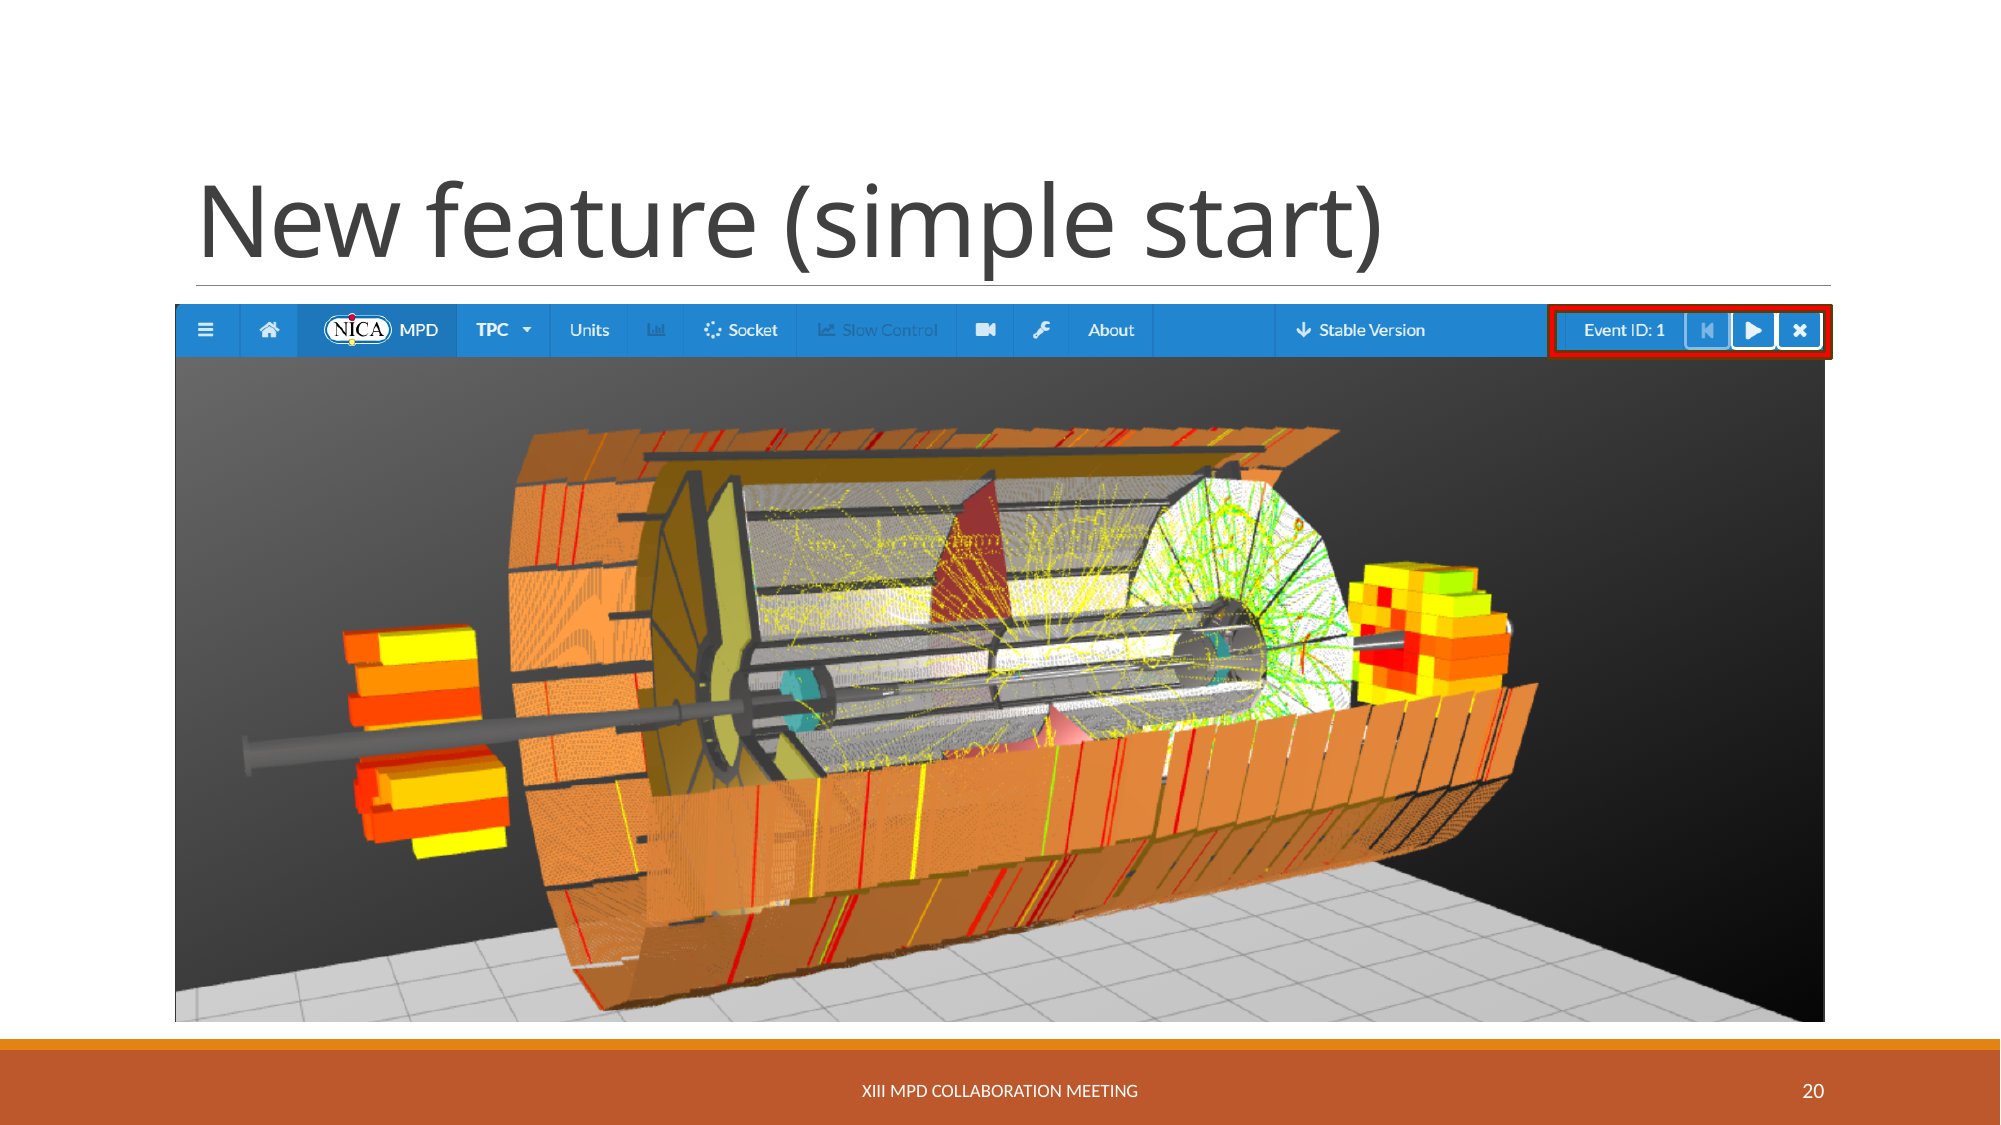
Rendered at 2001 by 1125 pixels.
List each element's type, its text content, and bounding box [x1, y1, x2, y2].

title New feature (simple start) [180, 47, 1830, 285]
slide_number 20 [1624, 1059, 1840, 1120]
footer XIII MPD Collaboration Meeting [604, 1059, 1396, 1120]
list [174, 303, 1825, 1023]
